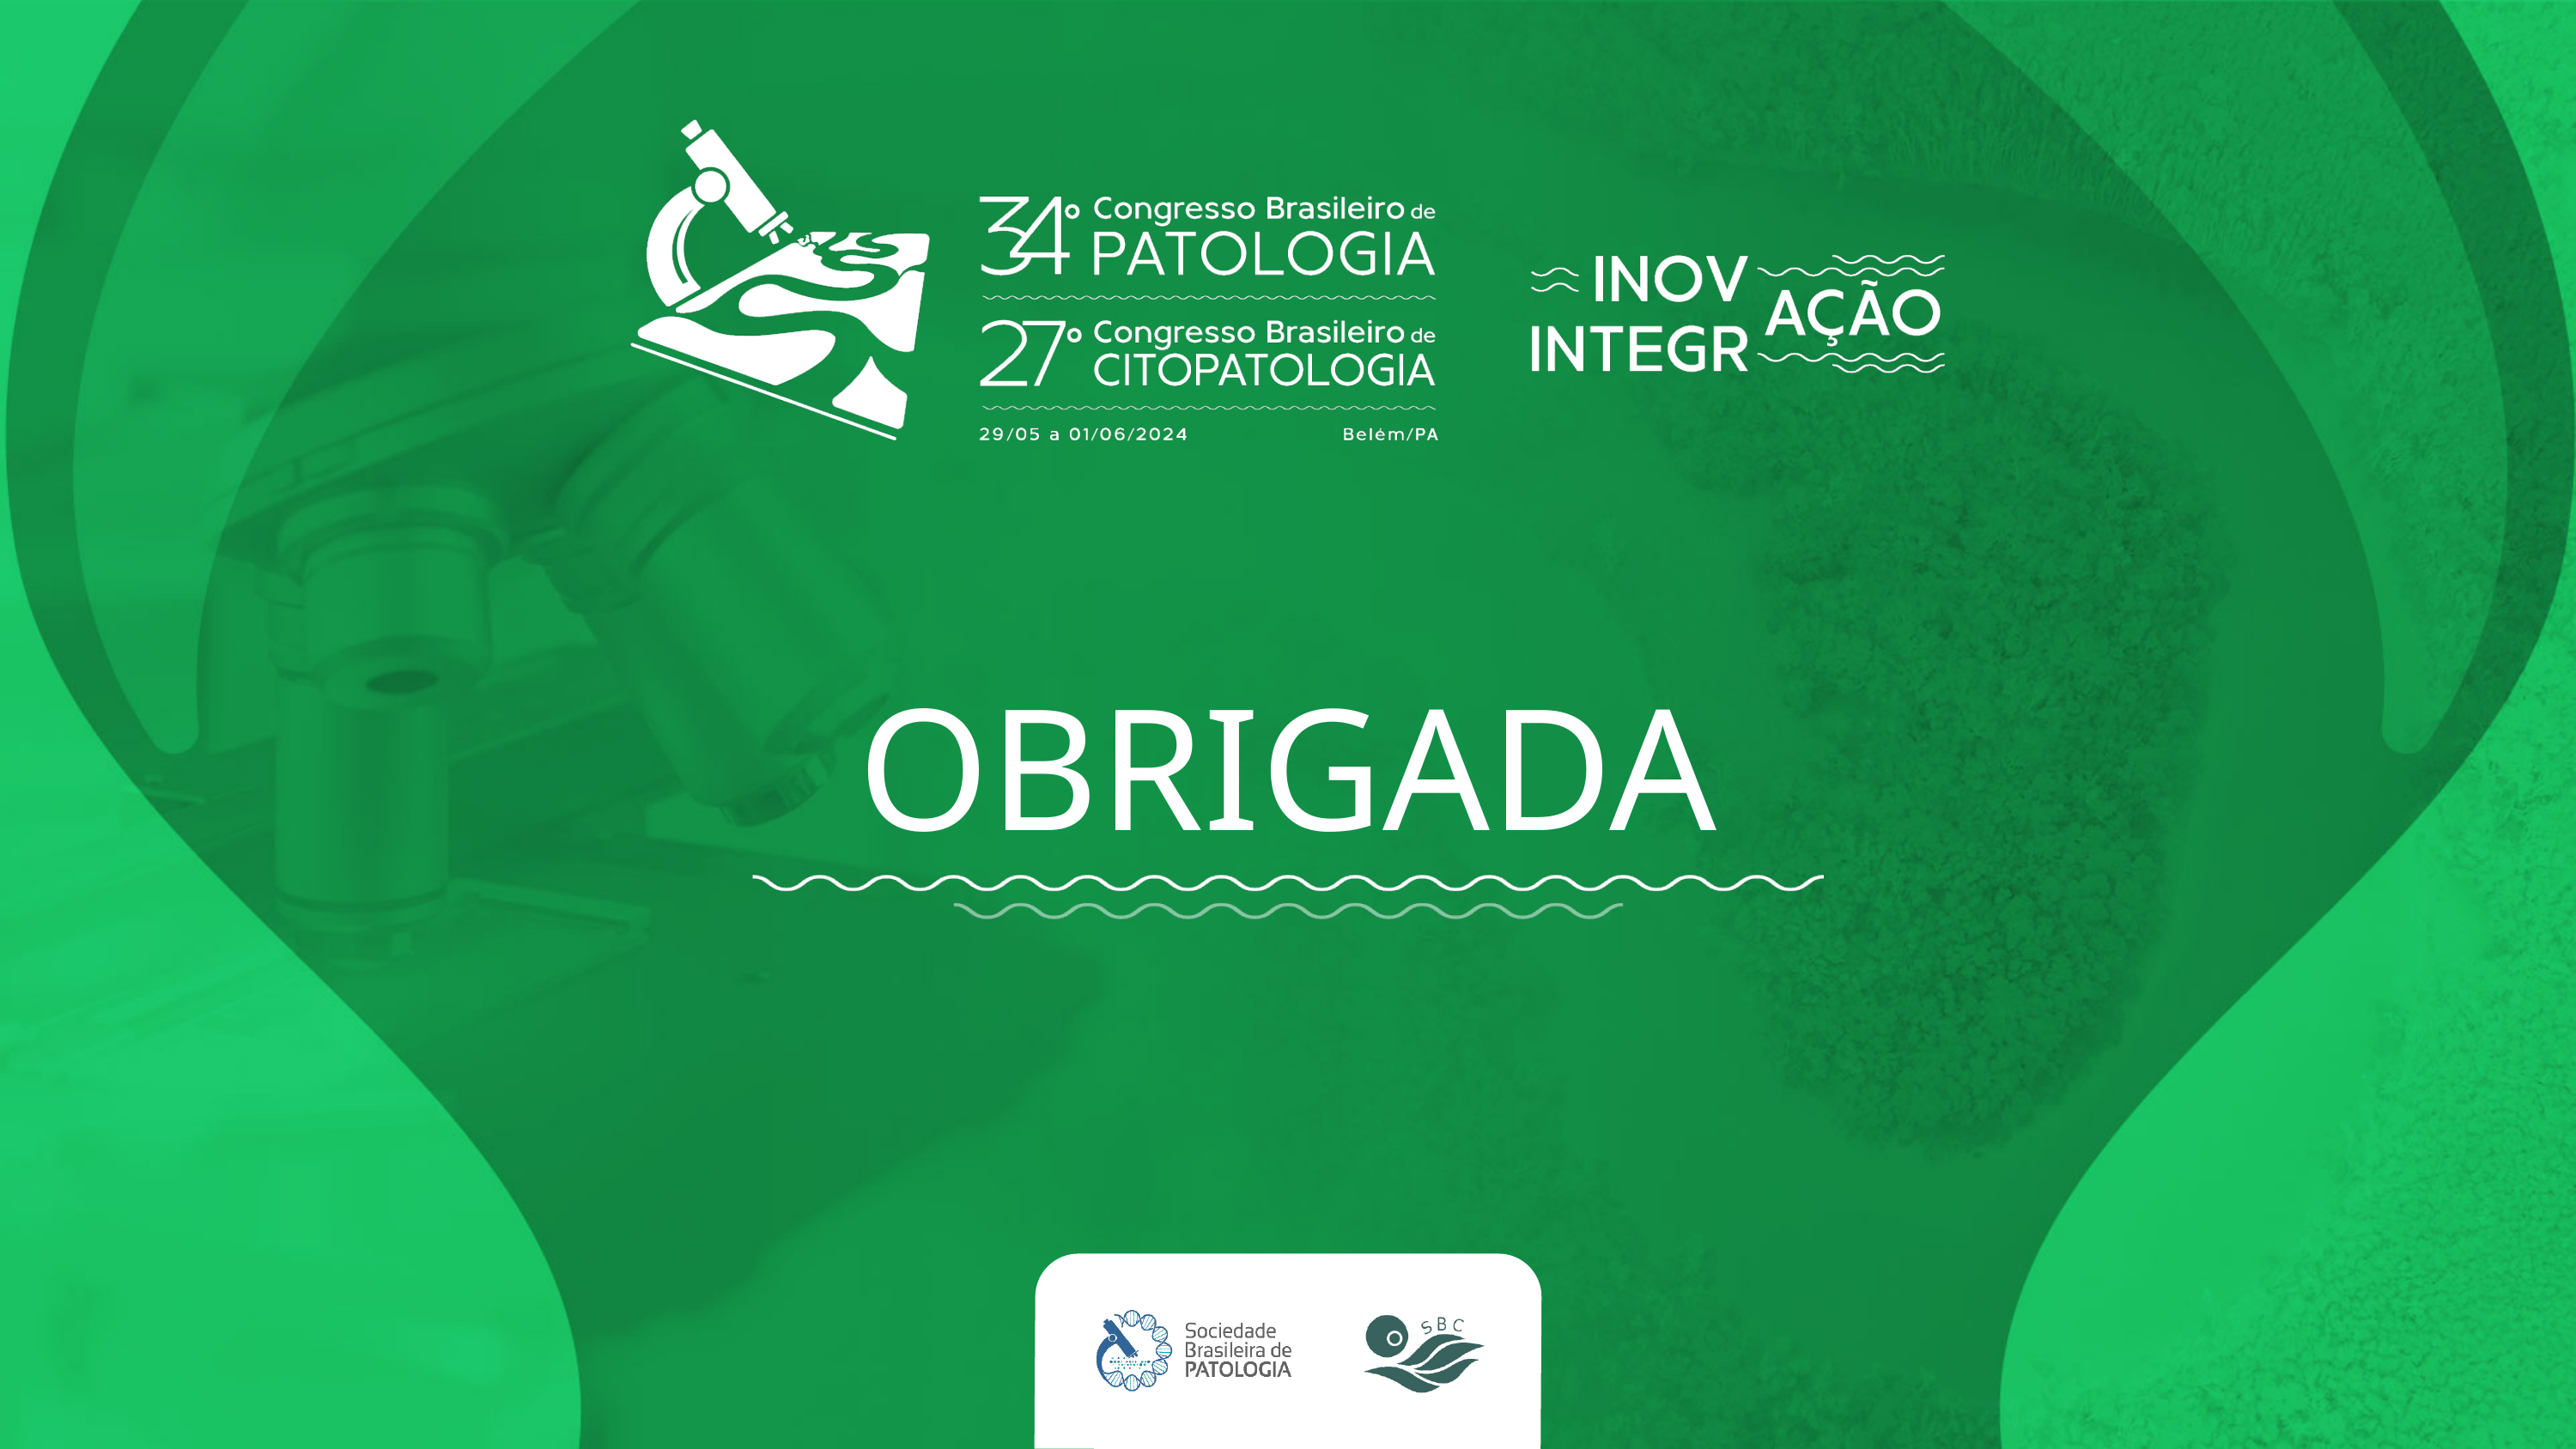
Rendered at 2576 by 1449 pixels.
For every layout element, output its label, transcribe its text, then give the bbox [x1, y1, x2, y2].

picture [1347, 1289, 1503, 1414]
picture [0, 0, 2576, 1449]
title obrigada [322, 693, 2254, 853]
picture [1093, 1307, 1294, 1393]
